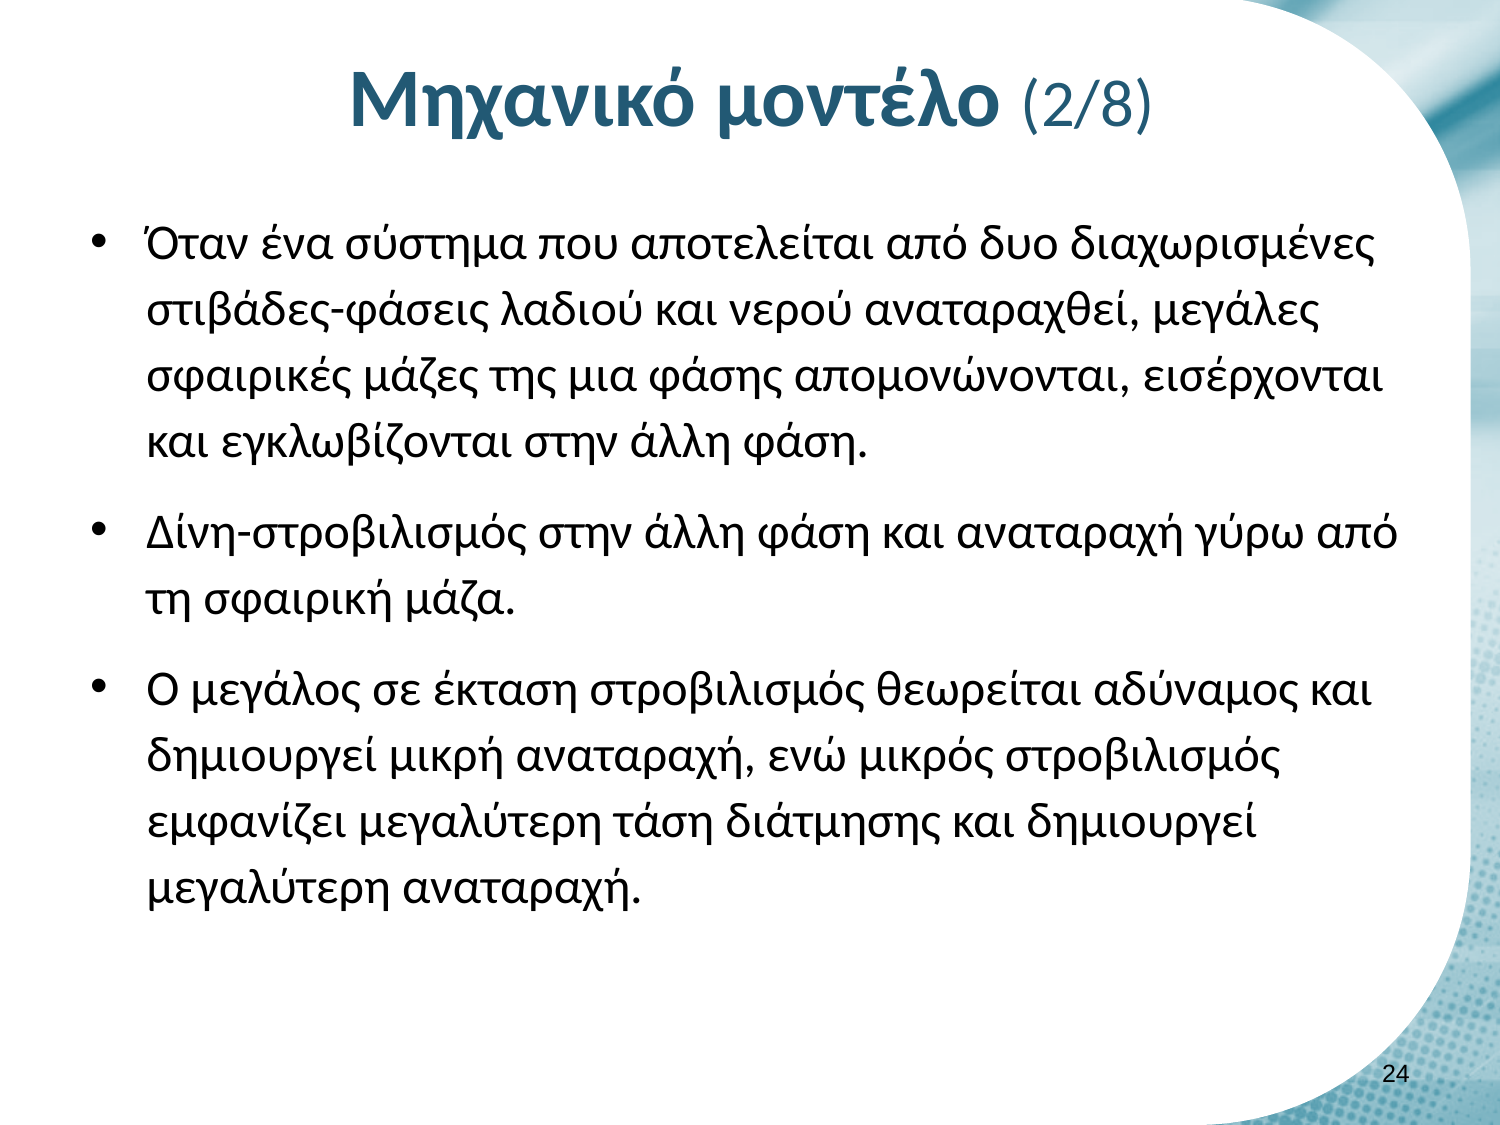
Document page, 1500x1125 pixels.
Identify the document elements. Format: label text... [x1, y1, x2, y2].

title Μηχανικό μοντέλο (2/8) [76, 19, 1427, 169]
list Όταν ένα σύστημα που αποτελείται από δυο διαχωρισμένες στιβάδες-φάσεις λαδιού και νερού αναταραχθεί, μεγάλες σφαιρικές μάζες της μια φάσης απομονώνονται, εισέρχονται και εγκλωβίζονται στην άλλη φάση. Δίνη-στροβιλισμός στην άλλη φάση και αναταραχή γύρω από τη σφαιρική μάζα. Ο μεγάλος σε έκταση στροβιλισμός θεωρείται αδύναμος και δημιουργεί μικρή αναταραχή, ενώ μικρός στροβιλισμός εμφανίζει μεγαλύτερη τάση διάτμησης και δημιουργεί μεγαλύτερη αναταραχή. [75, 196, 1425, 1024]
slide_number 23 [1074, 1042, 1425, 1103]
